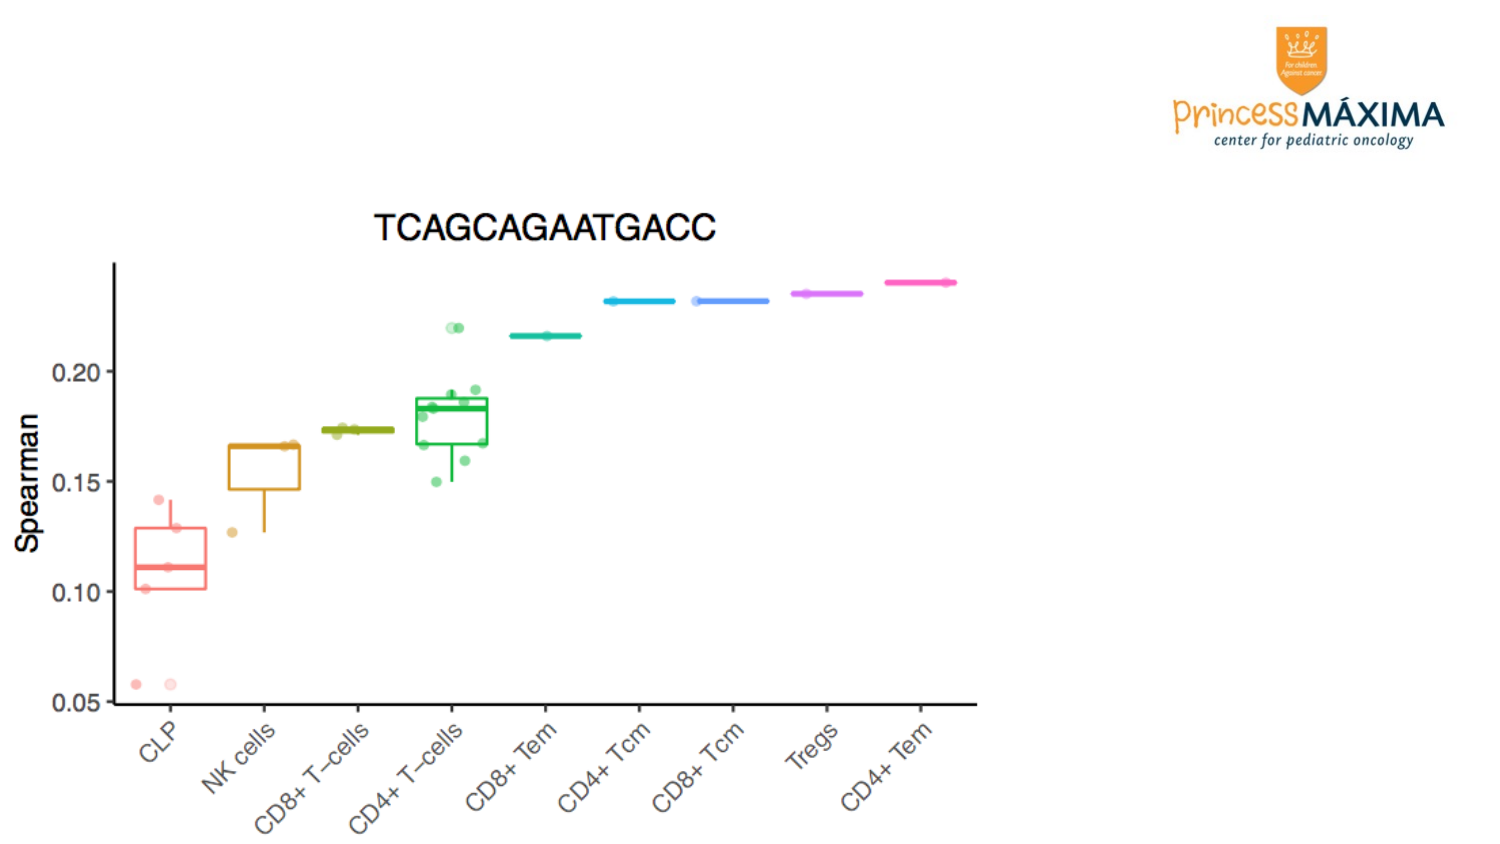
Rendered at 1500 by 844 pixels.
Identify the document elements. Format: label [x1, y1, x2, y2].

list [0, 182, 980, 843]
picture [1152, 15, 1464, 168]
